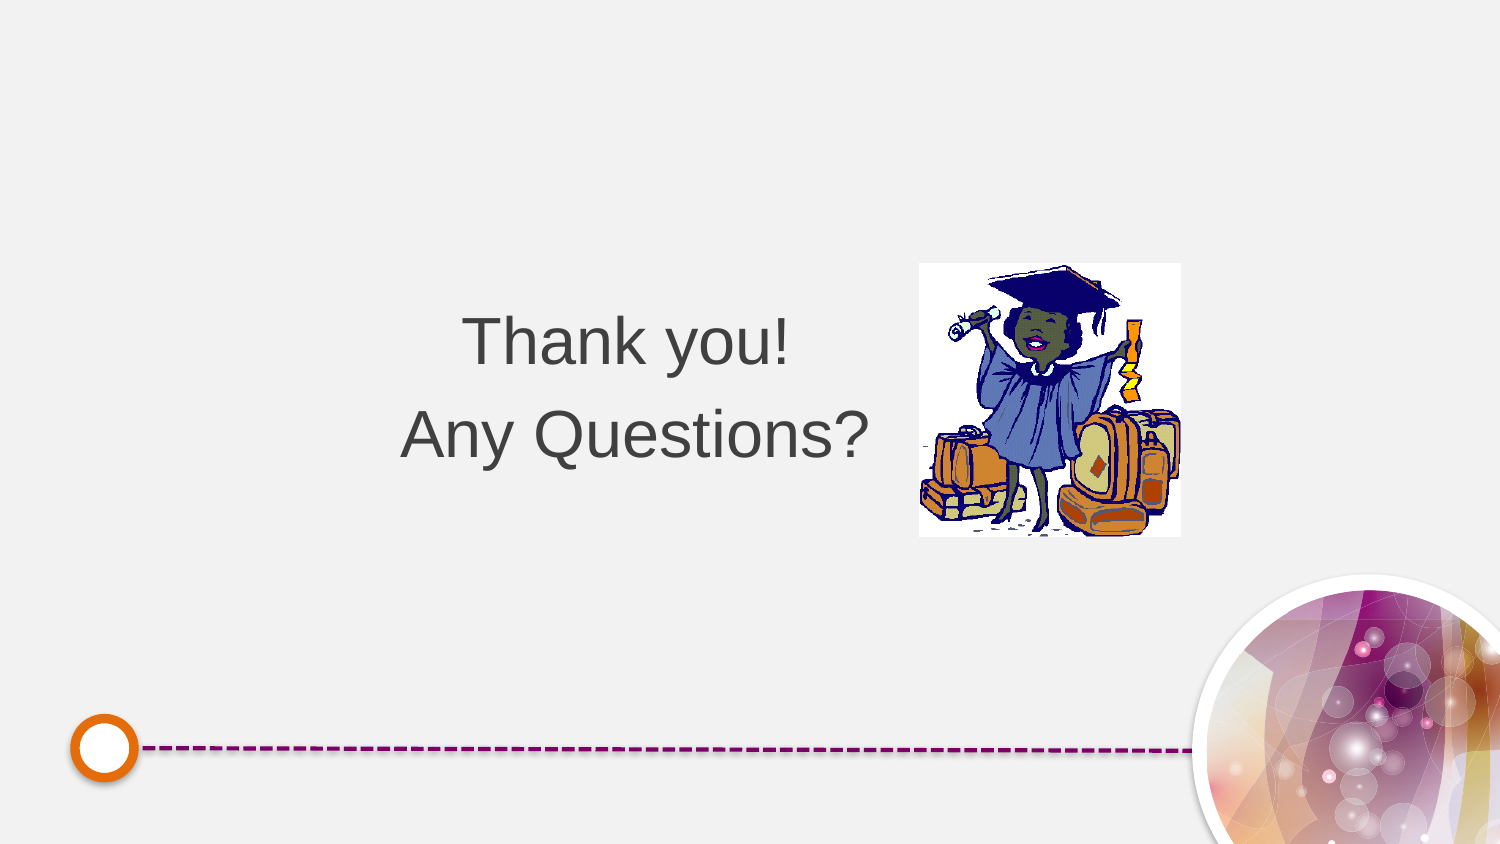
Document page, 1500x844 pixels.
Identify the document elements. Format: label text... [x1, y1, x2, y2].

picture [918, 262, 1182, 537]
list Thank you! Any Questions? [75, 196, 1197, 671]
